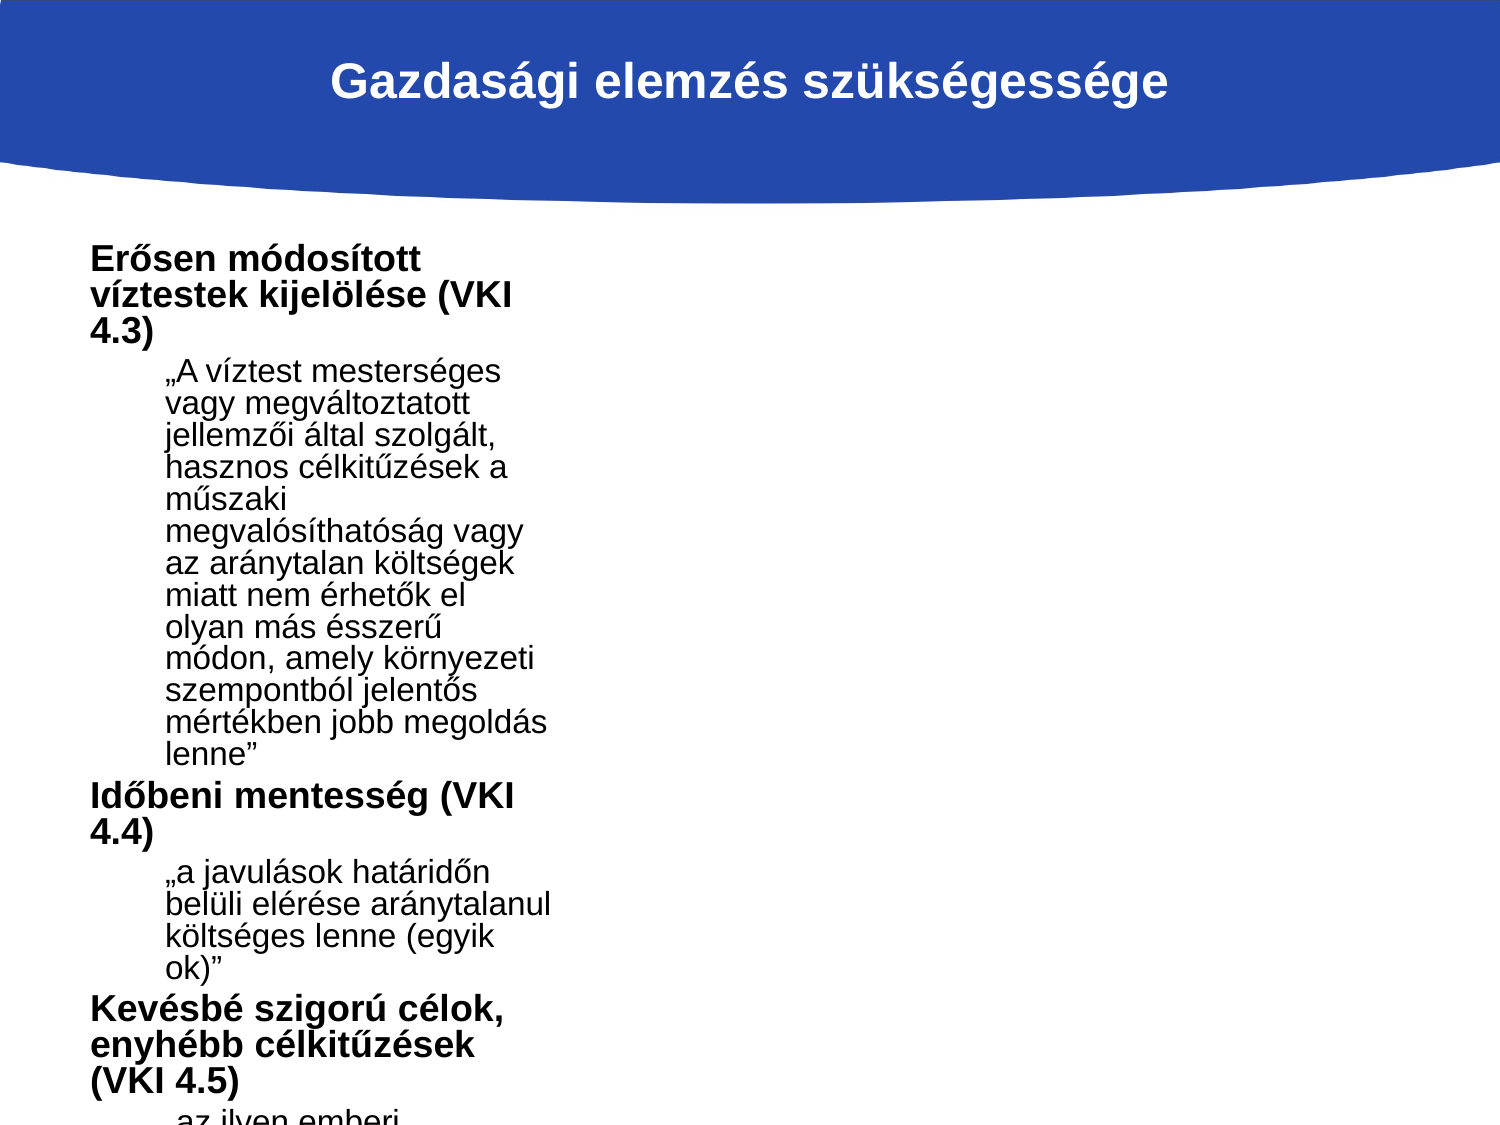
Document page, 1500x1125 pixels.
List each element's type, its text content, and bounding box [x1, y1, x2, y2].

picture [0, 0, 1500, 1125]
title Gazdasági elemzés szükségessége [41, 7, 1459, 149]
list Erősen módosított víztestek kijelölése (VKI 4.3) „A víztest mesterséges vagy megváltoztatott jellemzői által szolgált, hasznos célkitűzések a műszaki megvalósíthatóság vagy az aránytalan költségek miatt nem érhetők el olyan más ésszerű módon, amely környezeti szempontból jelentős mértékben jobb megoldás lenne” Időbeni mentesség (VKI 4.4) „a javulások határidőn belüli elérése aránytalanul költséges lenne (egyik ok)” Kevésbé szigorú célok, enyhébb célkitűzések (VKI 4.5) „az ilyen emberi tevékenység által kielégített környezeti és társadalmi-gazdasági igények nem elégíthetők ki olyan más módszerekkel, amelyek környezeti szempontból jelentősen jobb megoldások, és amelyeknek nem aránytalanul magasak a költsége” Új fejlesztések (VKI 4.7) Elsőrendű közérdek és/vagy társadalmi előnyök (pl. egészségügyi, biztonság, fenntartható fejlődés) felülmúlják a VKI hasznait A víztest megváltoztatásához vagy módosításához kapcsolható előnyös célkitűzések a műszaki megvalósíthatóság vagy az aránytalan költségek miatt nem érhetők el más, jelentős mértékben jobb környezeti változatot jelentő eszközökkel [74, 235, 569, 1006]
